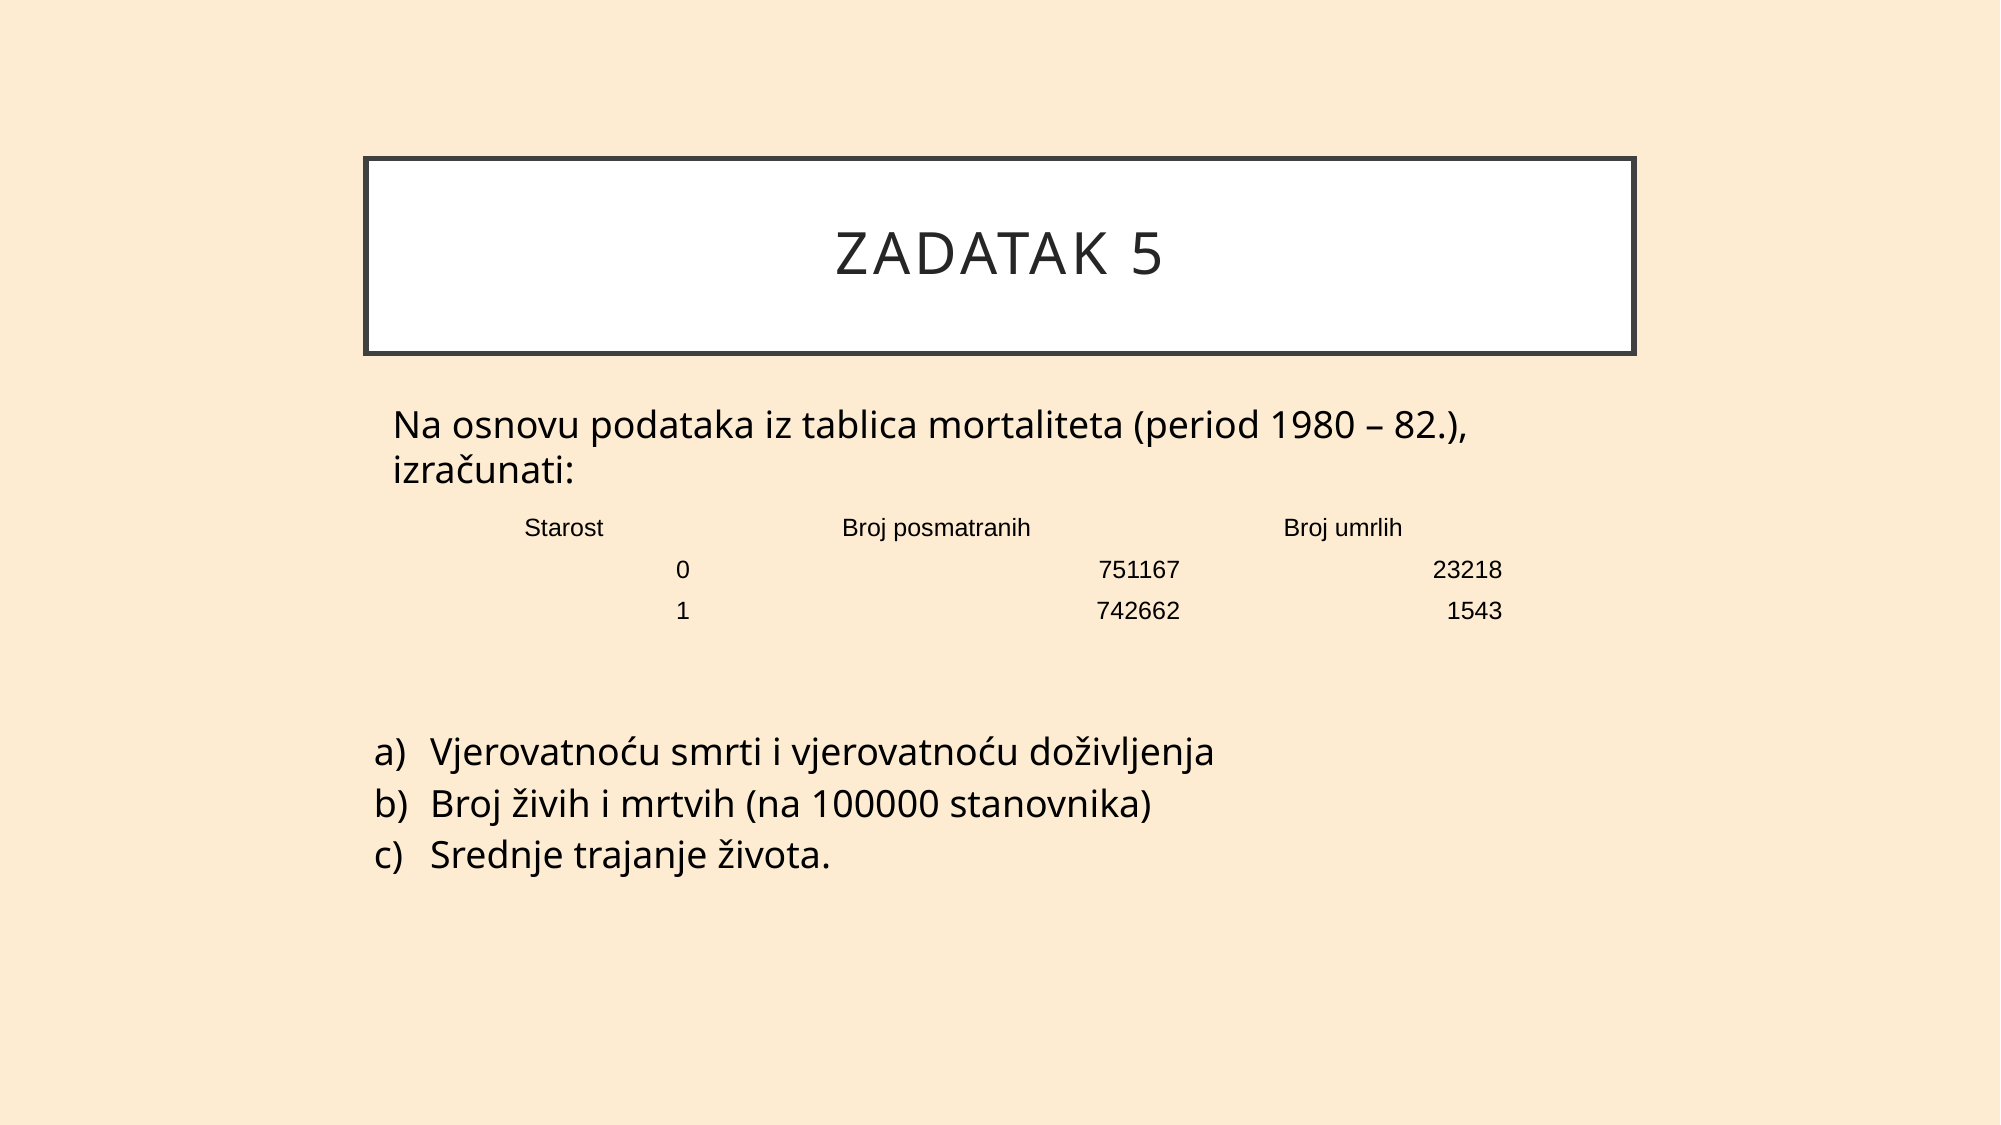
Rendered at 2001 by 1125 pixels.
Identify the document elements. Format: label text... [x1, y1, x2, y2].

table_cell 0 [436, 542, 692, 583]
title ZADATAK 5 [363, 156, 1637, 356]
table_cell 751167 [692, 542, 1182, 583]
table_cell 1 [436, 583, 692, 625]
table_header Starost [436, 500, 692, 542]
table_cell 23218 [1182, 542, 1504, 583]
table_header Broj umrlih [1182, 500, 1504, 542]
table_header Broj posmatranih [692, 500, 1182, 542]
table_cell 742662 [692, 583, 1182, 625]
text_box Na osnovu podataka iz tablica mortaliteta (period 1980 – 82.), izračunati: Vjerovatnoću smrti i vjerovatnoću doživljenja Broj živih i mrtvih (na 100000 stanovnika) Srednje trajanje života. [358, 385, 1634, 928]
table_cell 1543 [1182, 583, 1504, 625]
